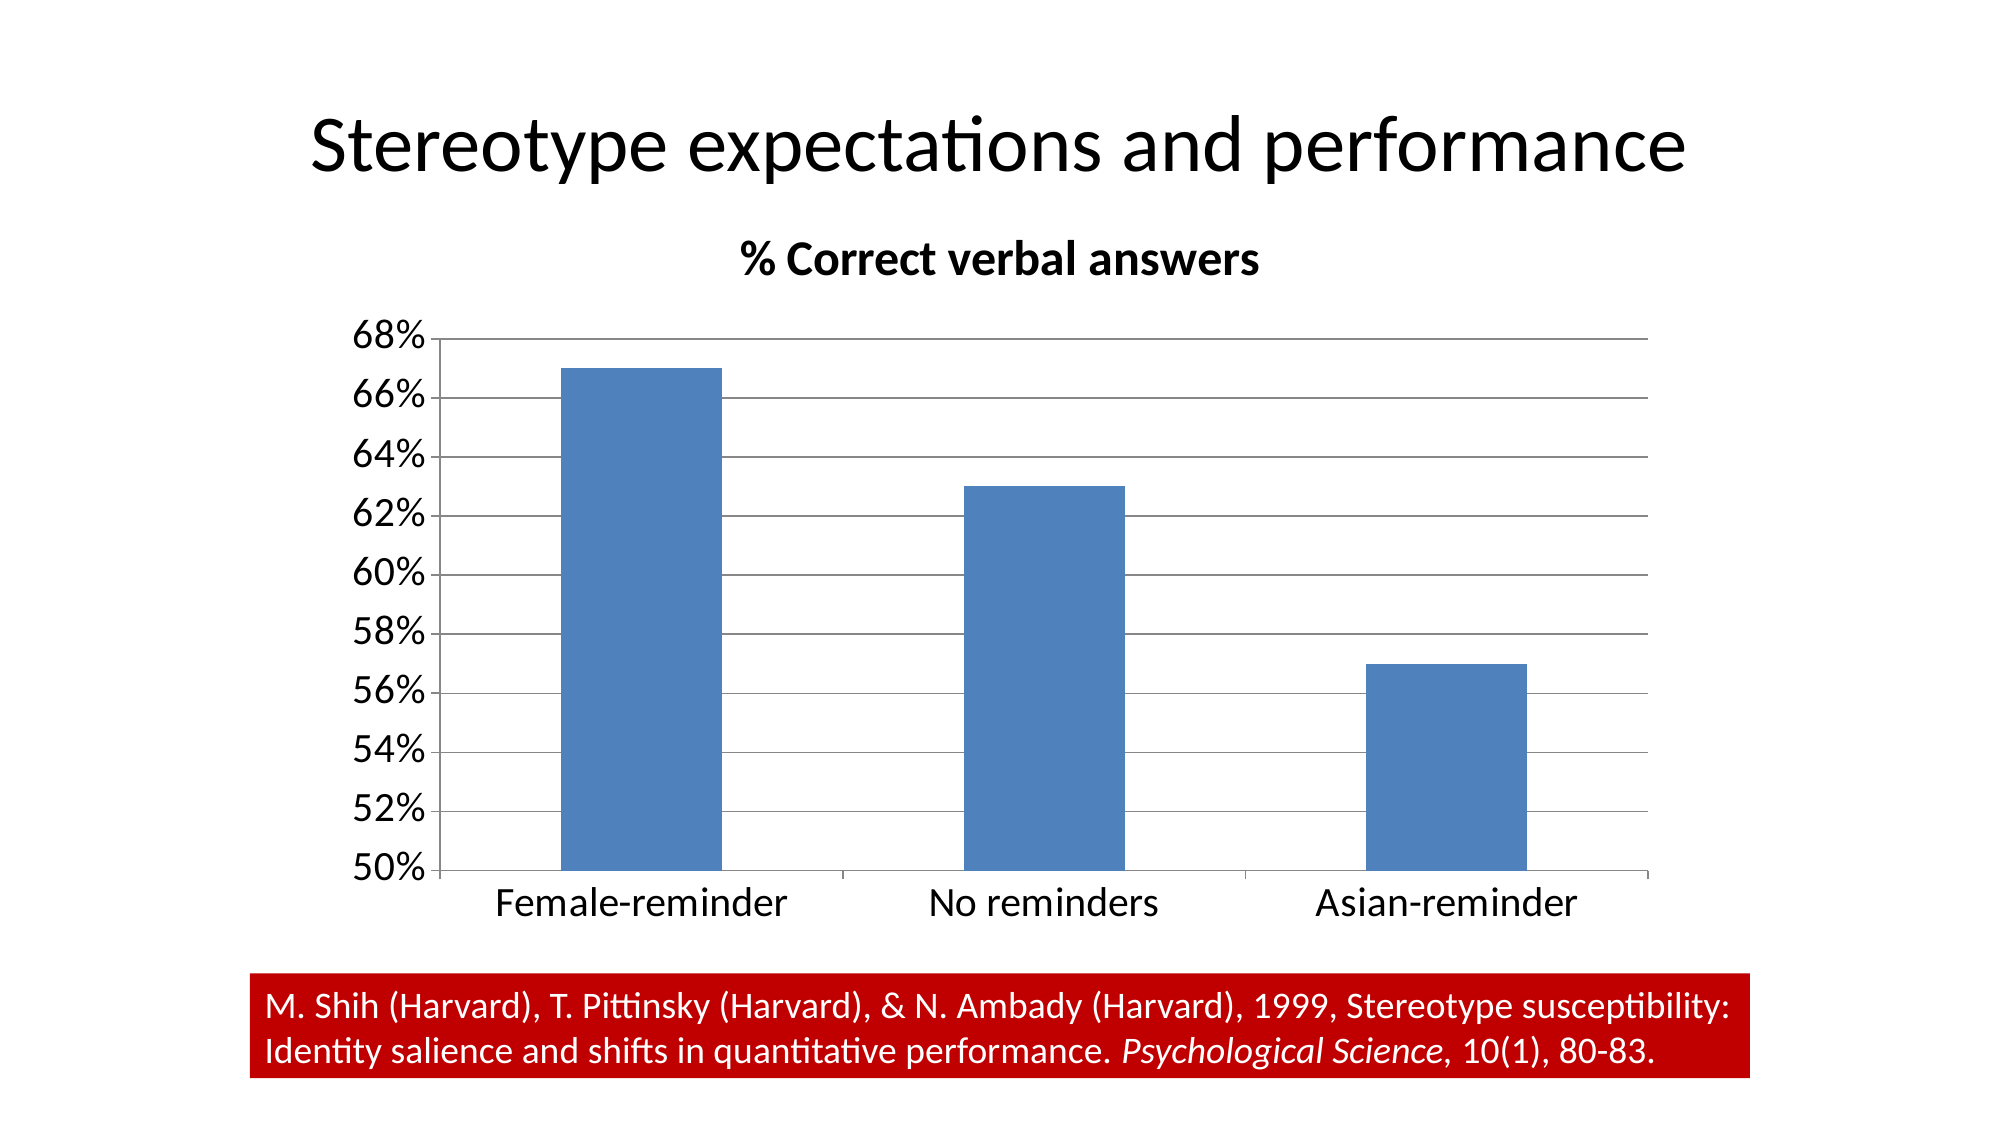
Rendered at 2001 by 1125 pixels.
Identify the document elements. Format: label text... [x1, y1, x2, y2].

chart [324, 199, 1676, 943]
title Stereotype expectations and performance [249, 45, 1750, 233]
text_box M. Shih (Harvard), T. Pittinsky (Harvard), & N. Ambady (Harvard), 1999, Stereotype susceptibility: Identity salience and shifts in quantitative performance. Psychological Science, 10(1), 80-83. [249, 973, 1750, 1079]
